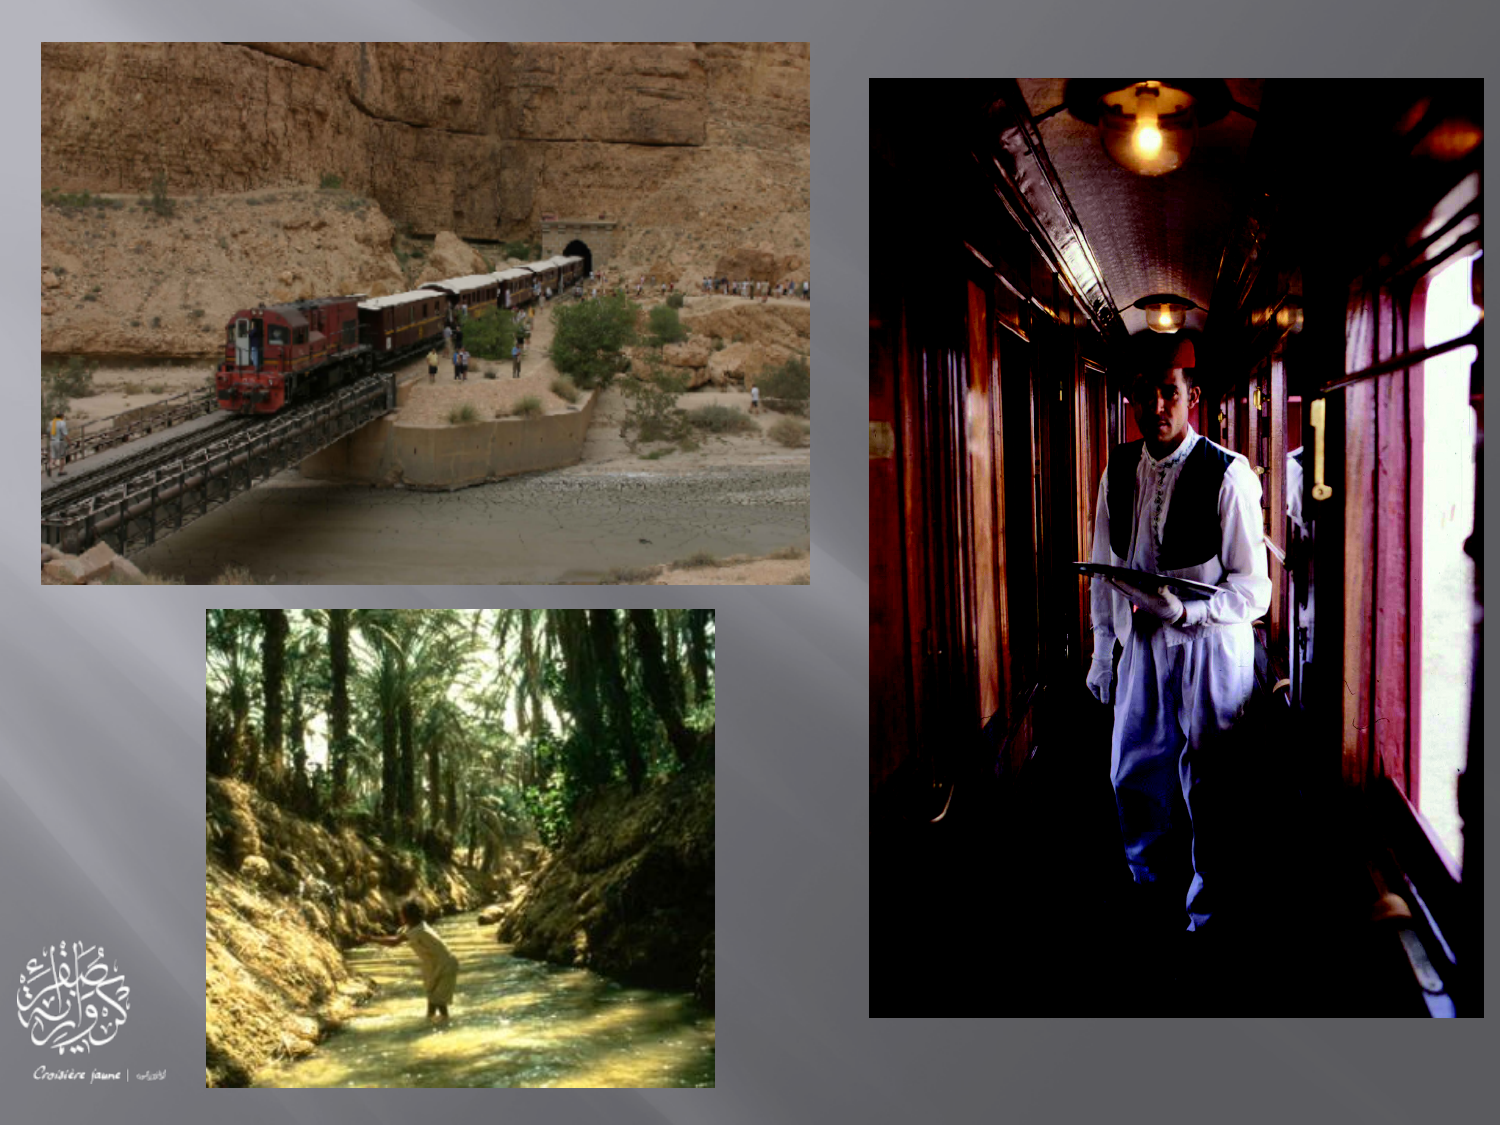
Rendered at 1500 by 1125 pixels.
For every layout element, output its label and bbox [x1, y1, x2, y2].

picture [869, 77, 1485, 1019]
picture [206, 609, 715, 1088]
picture [17, 939, 166, 1085]
picture [40, 42, 810, 585]
